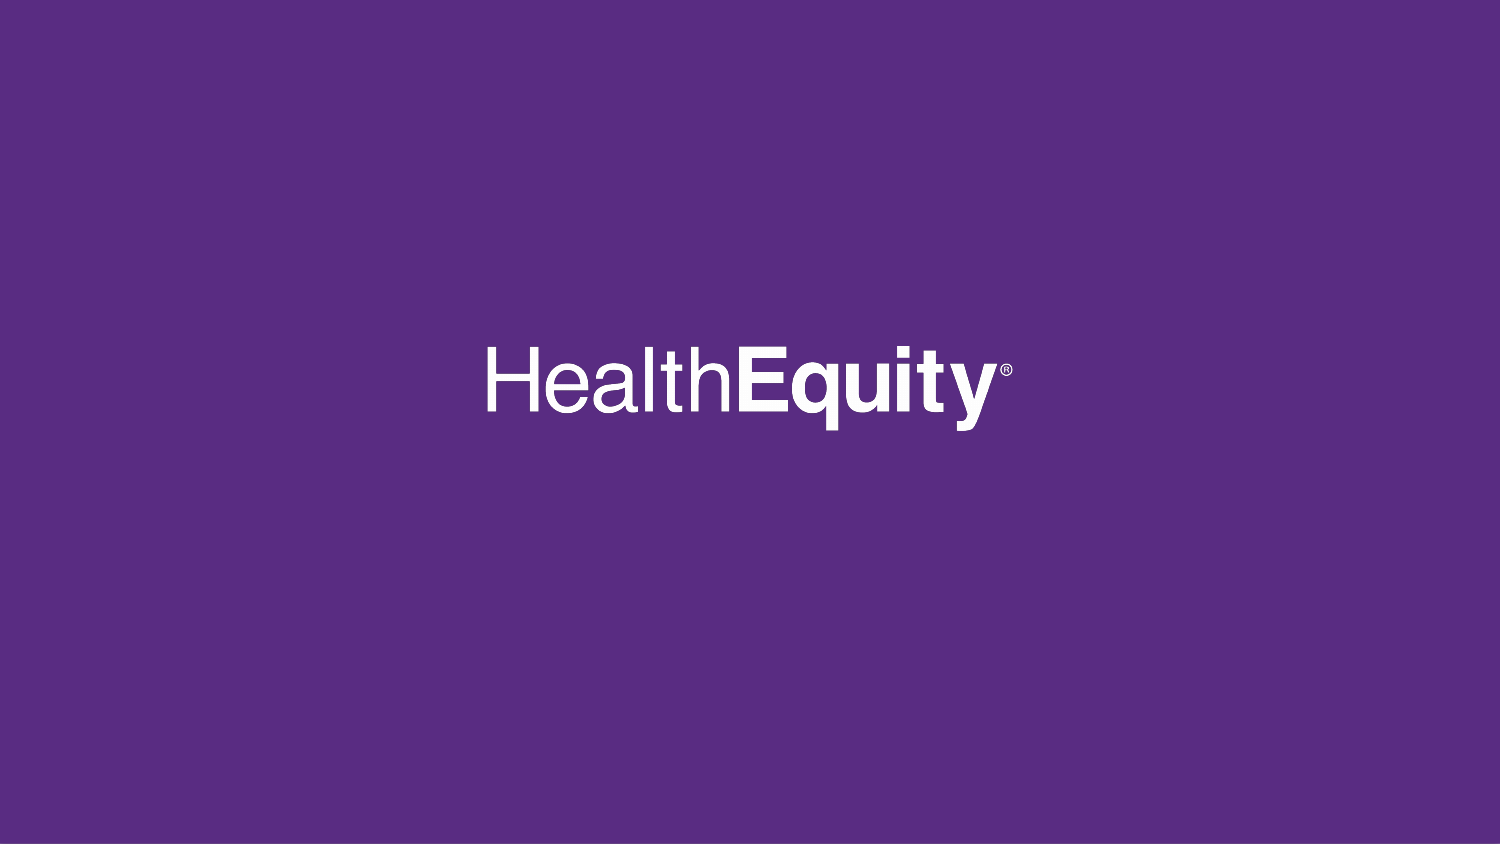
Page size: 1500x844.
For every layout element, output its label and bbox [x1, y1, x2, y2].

picture [487, 346, 1013, 431]
